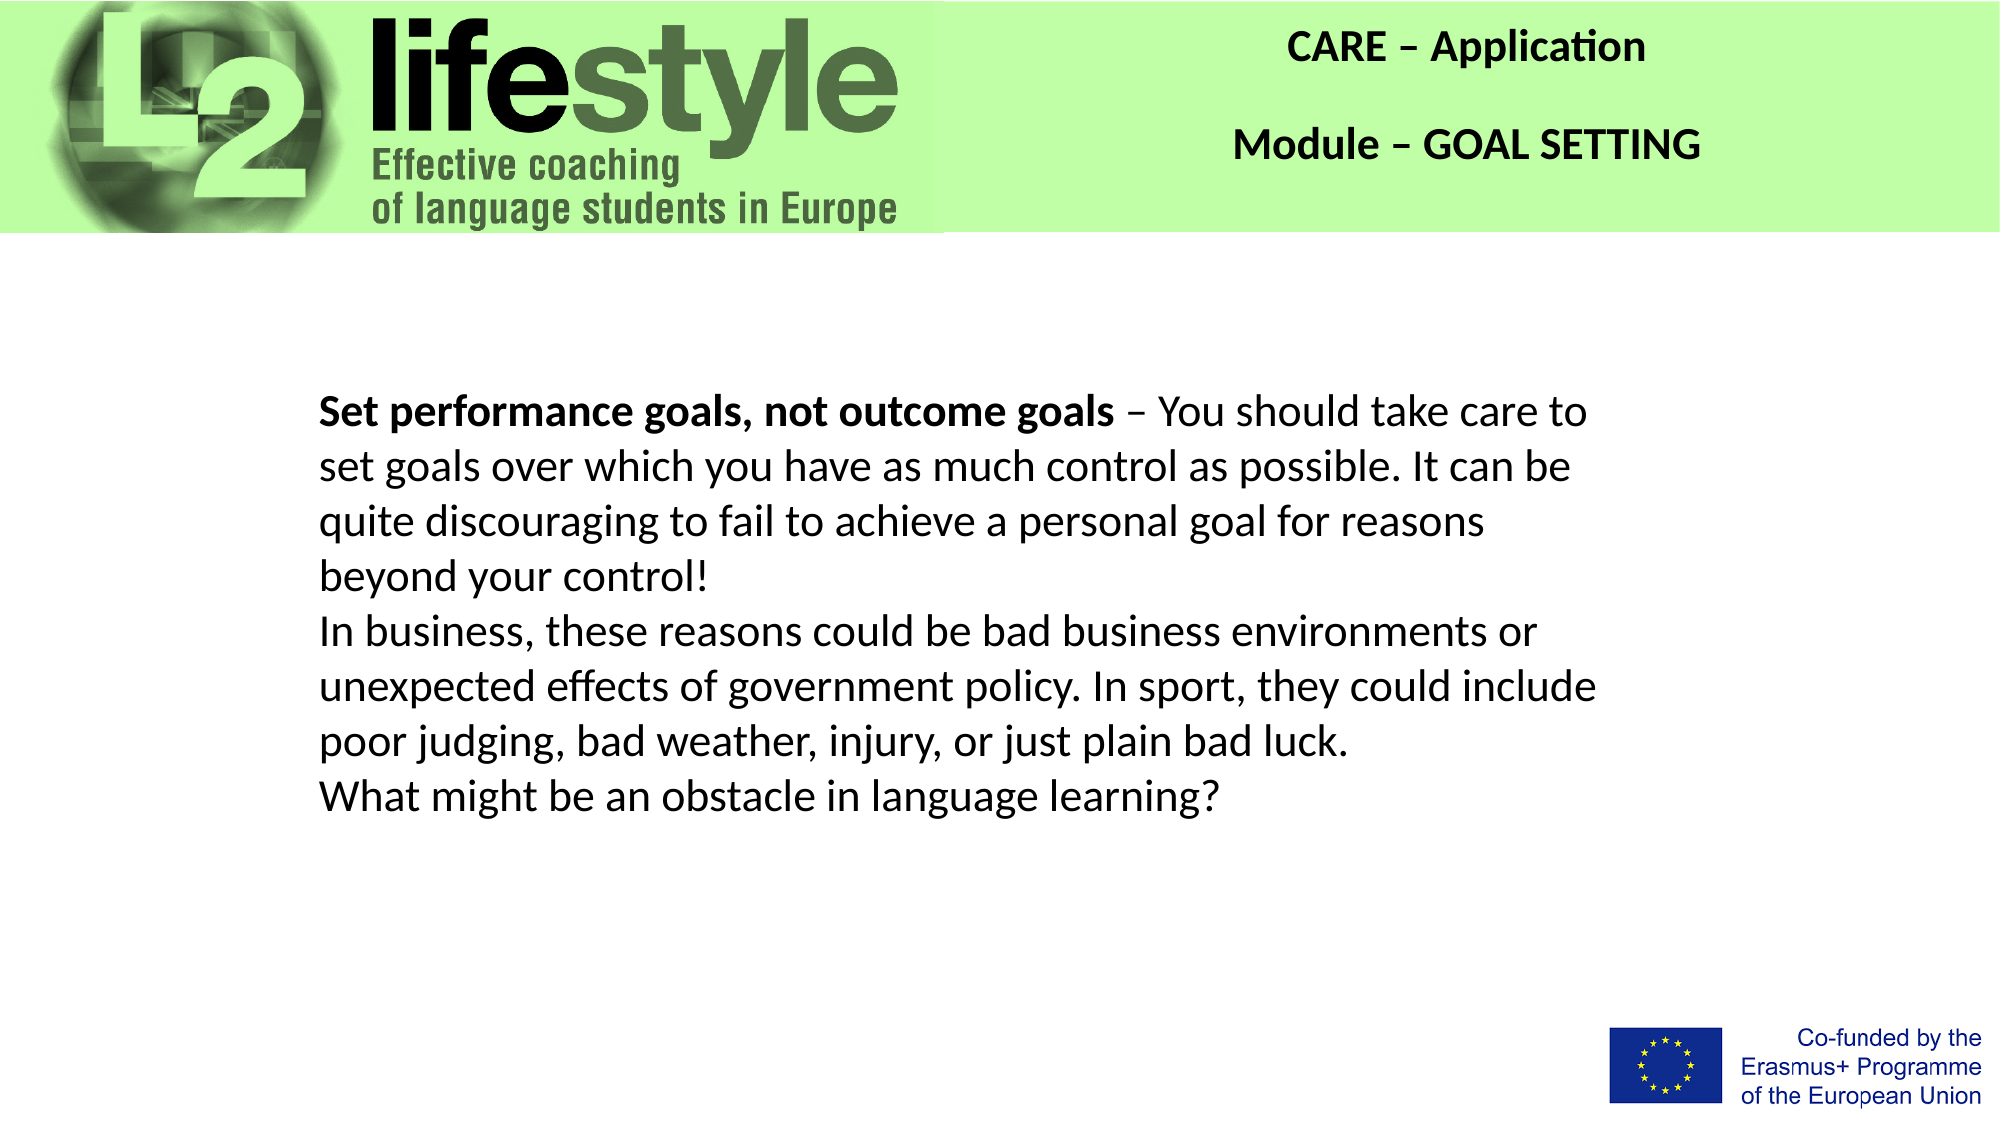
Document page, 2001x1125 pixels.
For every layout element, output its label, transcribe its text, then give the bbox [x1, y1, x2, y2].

text_box CARE – Application Module – GOAL SETTING [946, 1, 2000, 233]
picture [0, 1, 945, 233]
text_box [114, 320, 1919, 847]
picture [1586, 1006, 2000, 1125]
text_box Set performance goals, not outcome goals – You should take care to set goals over which you have as much control as possible. It can be quite discouraging to fail to achieve a personal goal for reasons beyond your control! In business, these reasons could be bad business environments or unexpected effects of government policy. In sport, they could include poor judging, bad weather, injury, or just plain bad luck. What might be an obstacle in language learning? [303, 373, 1641, 833]
